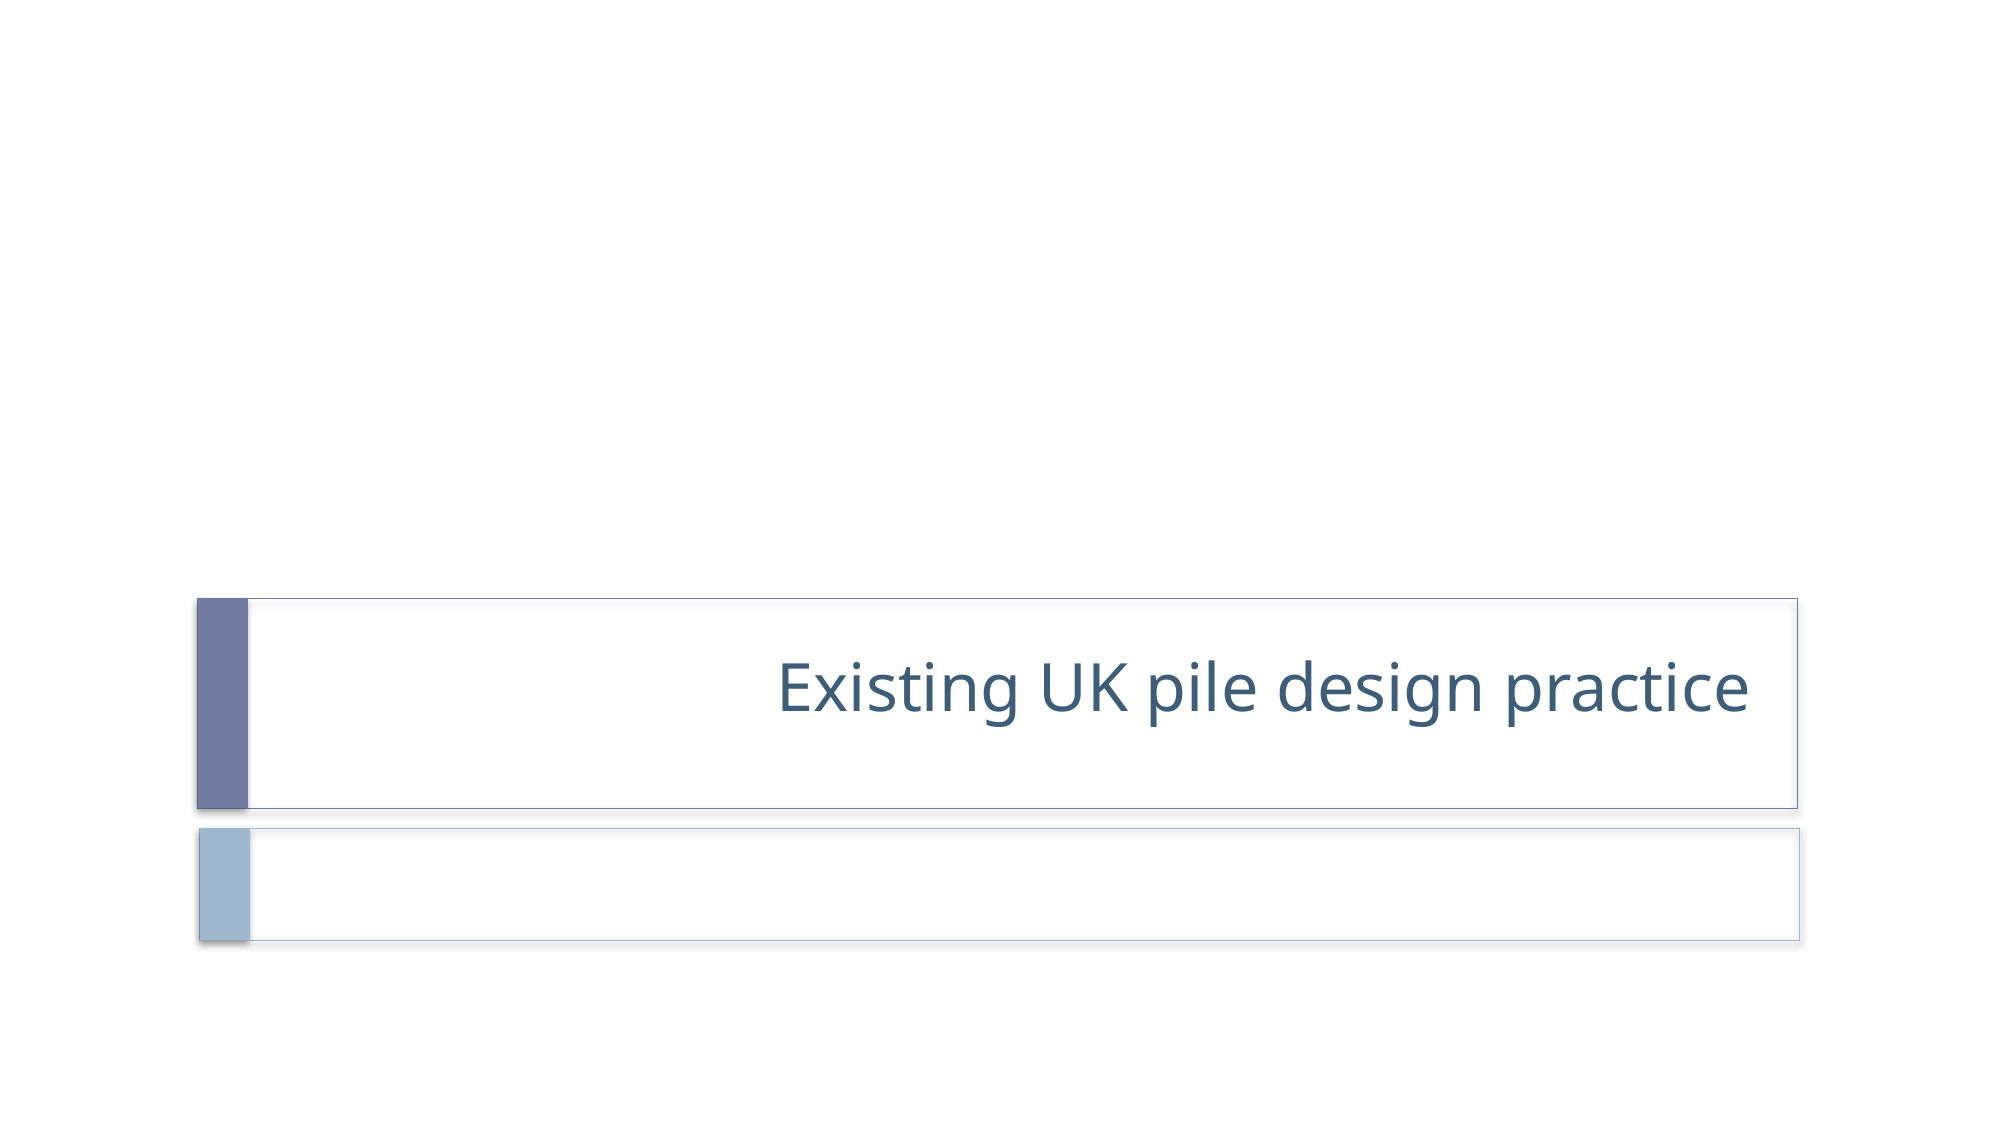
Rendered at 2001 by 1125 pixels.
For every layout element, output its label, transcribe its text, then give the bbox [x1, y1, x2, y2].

title Existing UK pile design practice [266, 637, 1767, 800]
